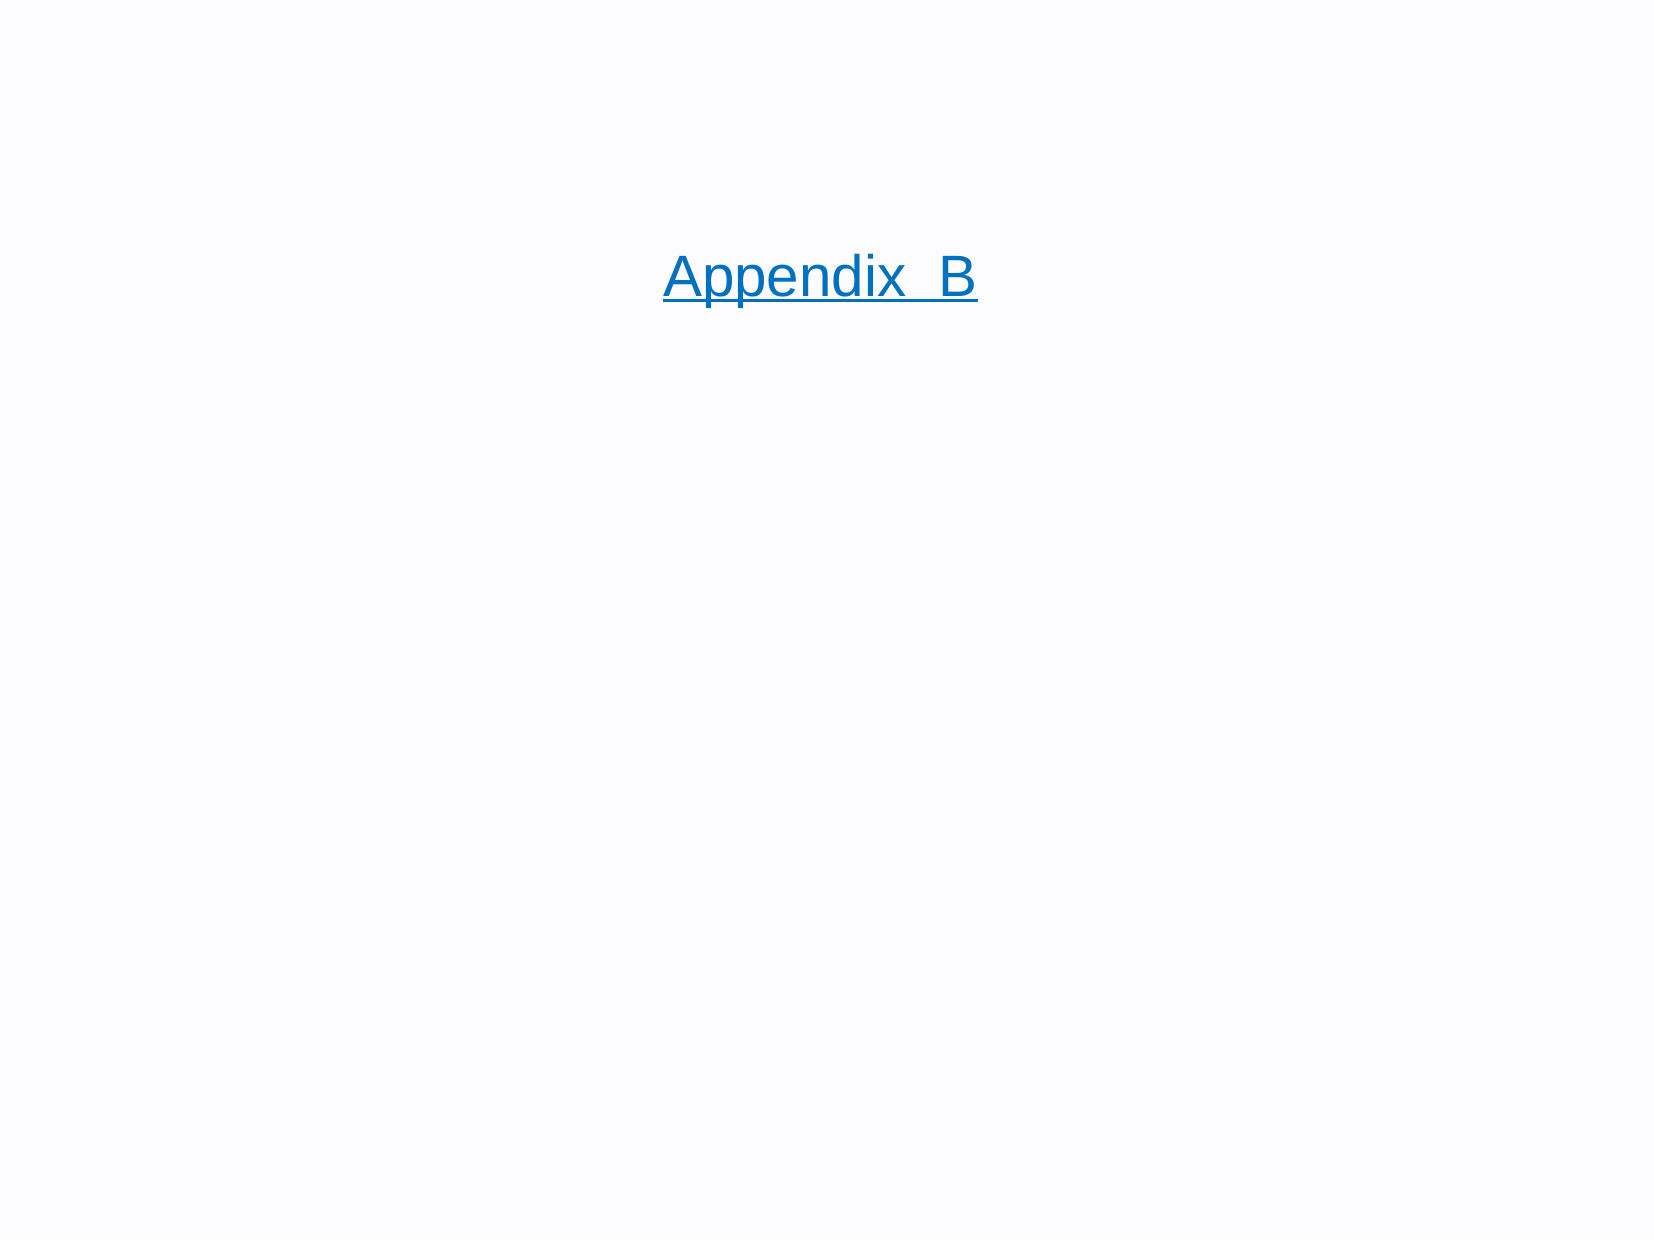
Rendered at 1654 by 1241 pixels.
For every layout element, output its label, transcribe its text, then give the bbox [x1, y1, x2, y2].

text_box Appendix B [47, 218, 1595, 349]
